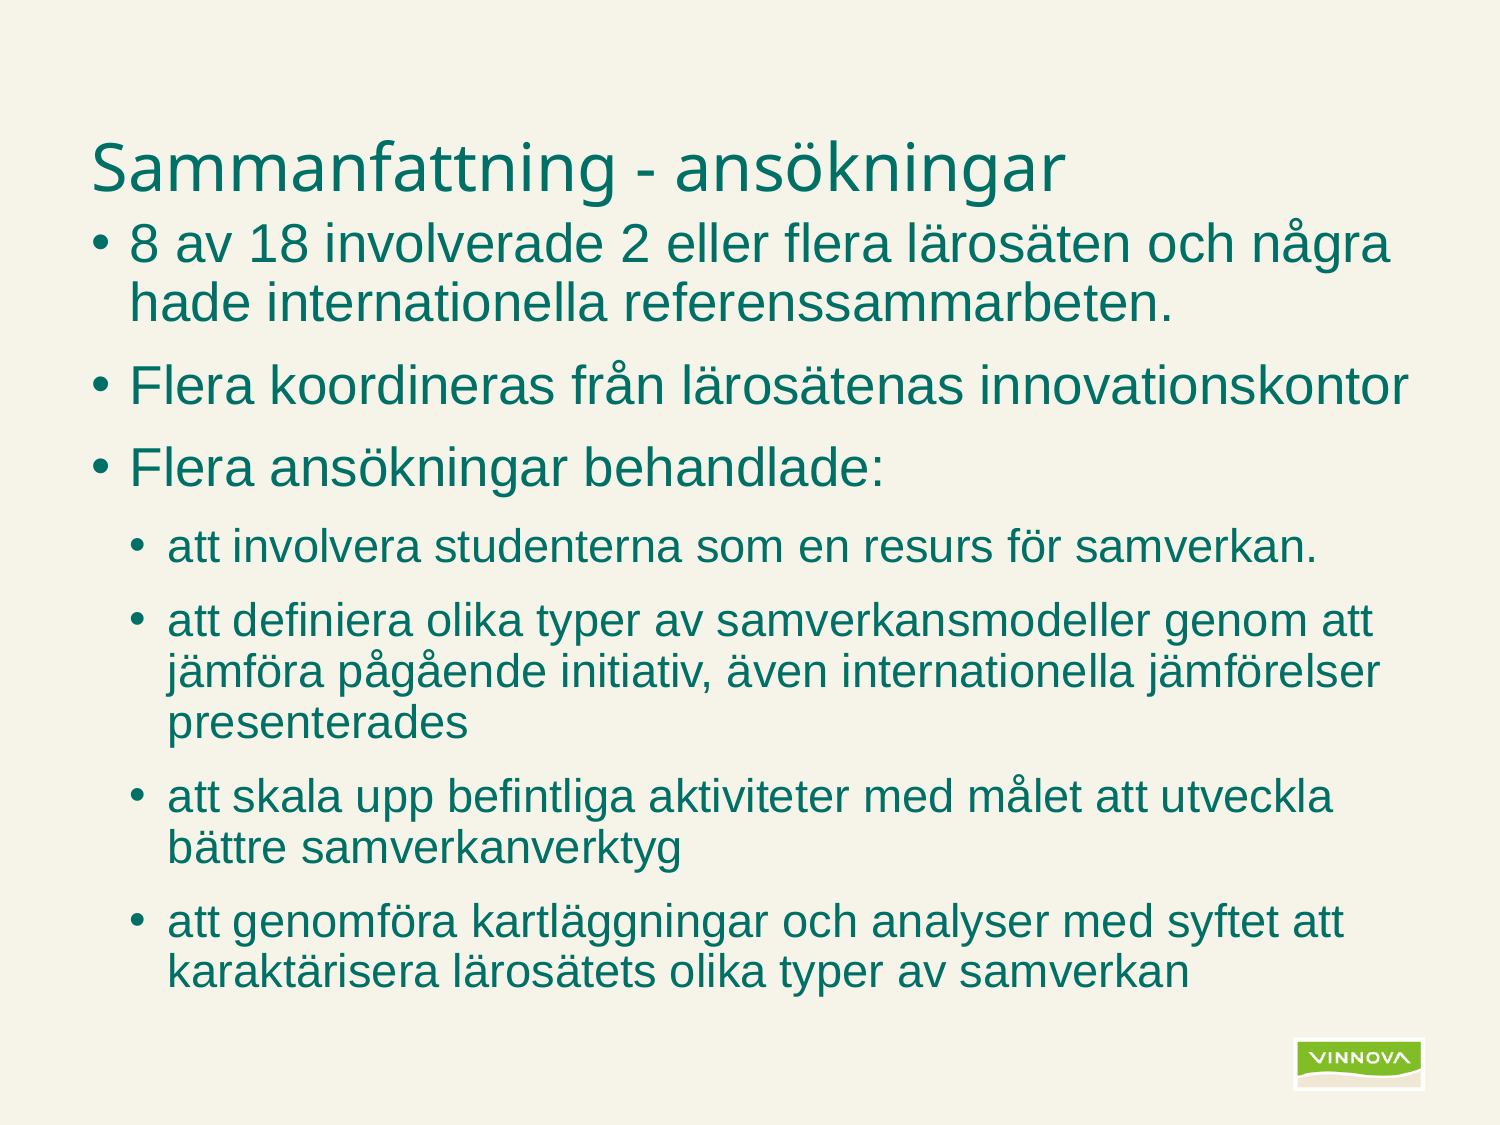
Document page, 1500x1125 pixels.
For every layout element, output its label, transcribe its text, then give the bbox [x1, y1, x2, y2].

list 8 av 18 involverade 2 eller flera lärosäten och några hade internationella referenssammarbeten. Flera koordineras från lärosätenas innovationskontor Flera ansökningar behandlade: att involvera studenterna som en resurs för samverkan. att definiera olika typer av samverkansmodeller genom att jämföra pågående initiativ, även internationella jämförelser presenterades att skala upp befintliga aktiviteter med målet att utveckla bättre samverkanverktyg att genomföra kartläggningar och analyser med syftet att karaktärisera lärosätets olika typer av samverkan [76, 208, 1436, 1035]
picture [1293, 1037, 1425, 1091]
title Sammanfattning - ansökningar [76, 78, 1427, 208]
